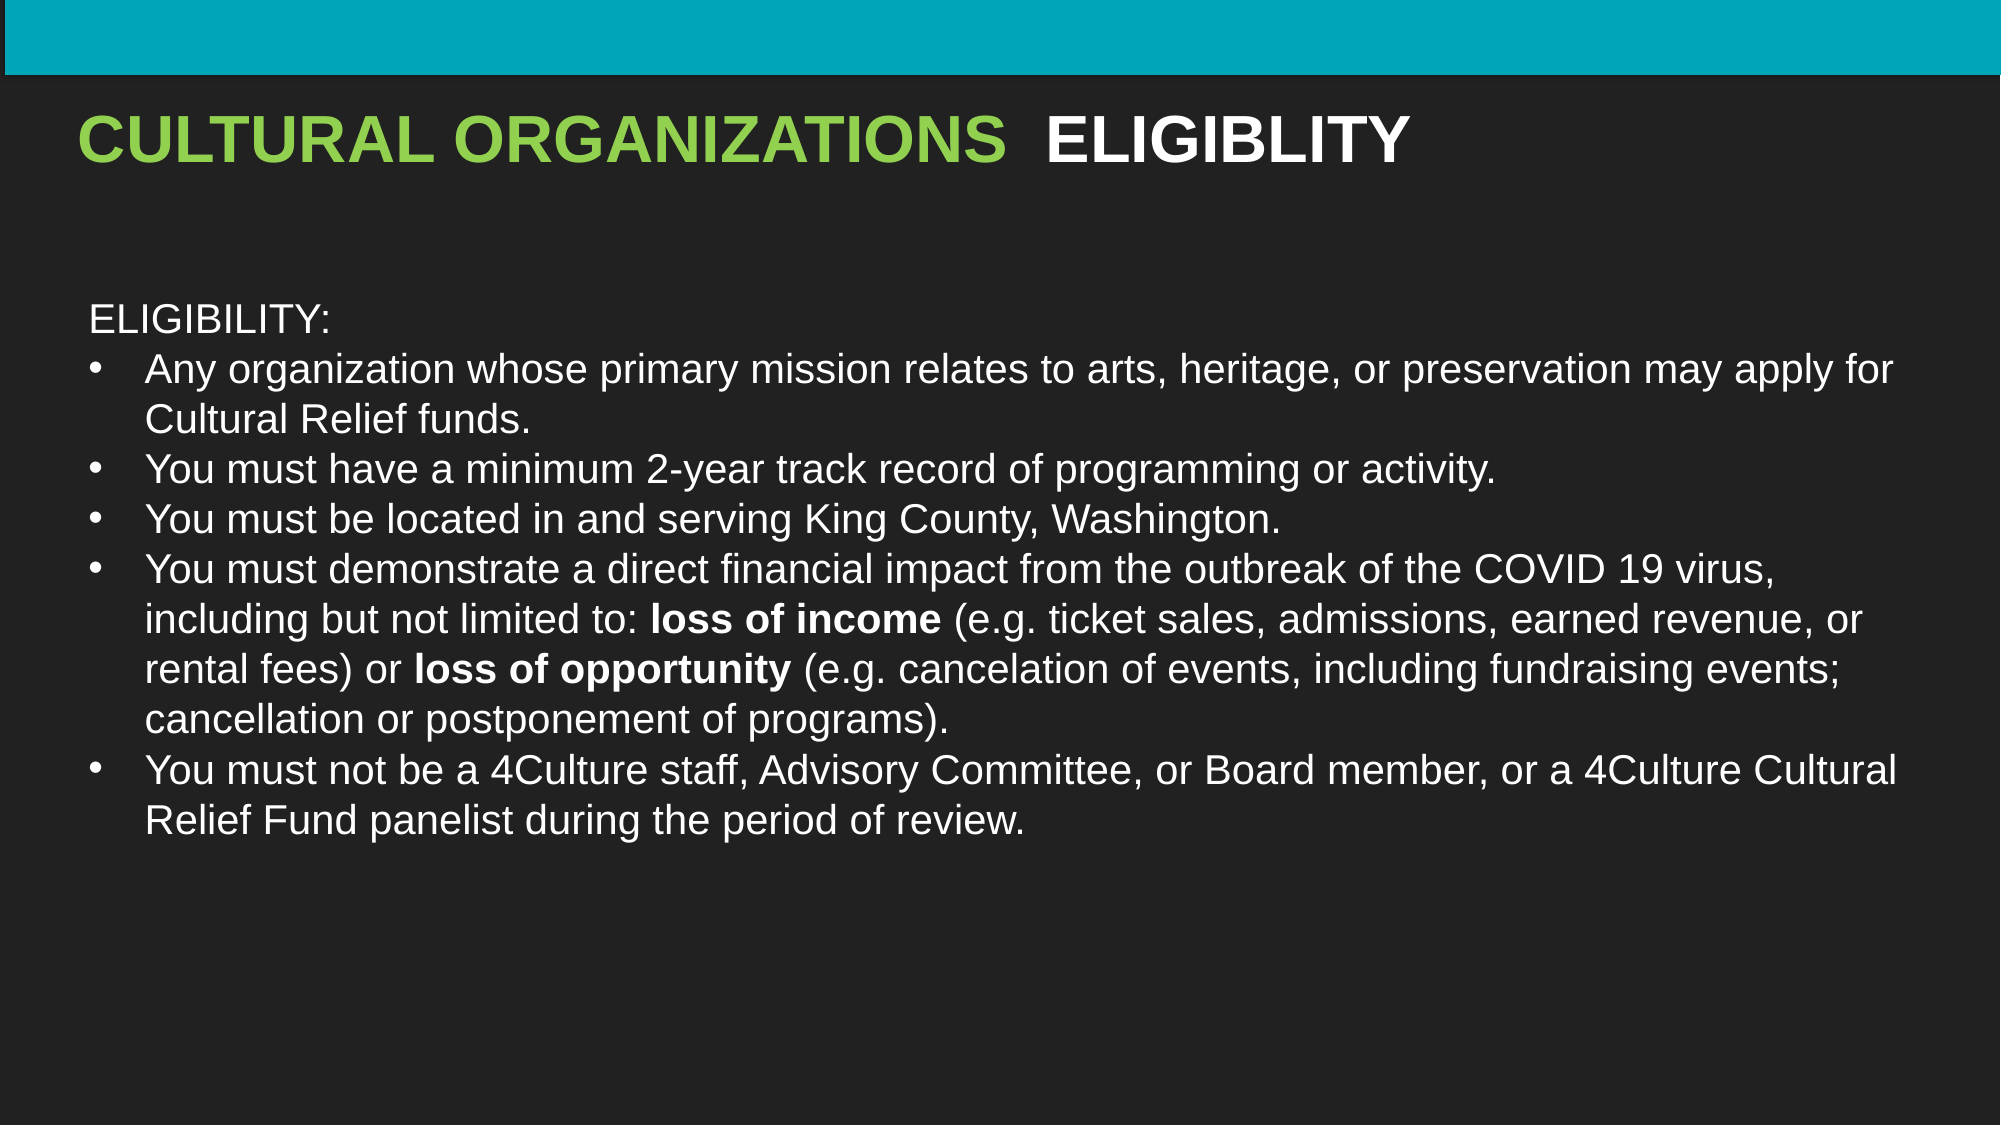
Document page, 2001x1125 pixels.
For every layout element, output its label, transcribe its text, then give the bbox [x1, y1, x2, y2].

text_box CULTURAL ORGANIZATIONS ELIGIBLITY [63, 88, 1907, 233]
picture [4, 0, 2001, 75]
text_box ELIGIBILITY: Any organization whose primary mission relates to arts, heritage, or preservation may apply for Cultural Relief funds. You must have a minimum 2-year track record of programming or activity. You must be located in and serving King County, Washington. You must demonstrate a direct financial impact from the outbreak of the COVID 19 virus, including but not limited to: loss of income (e.g. ticket sales, admissions, earned revenue, or rental fees) or loss of opportunity (e.g. cancelation of events, including fundraising events; cancellation or postponement of programs). You must not be a 4Culture staff, Advisory Committee, or Board member, or a 4Culture Cultural Relief Fund panelist during the period of review. [73, 284, 1946, 950]
